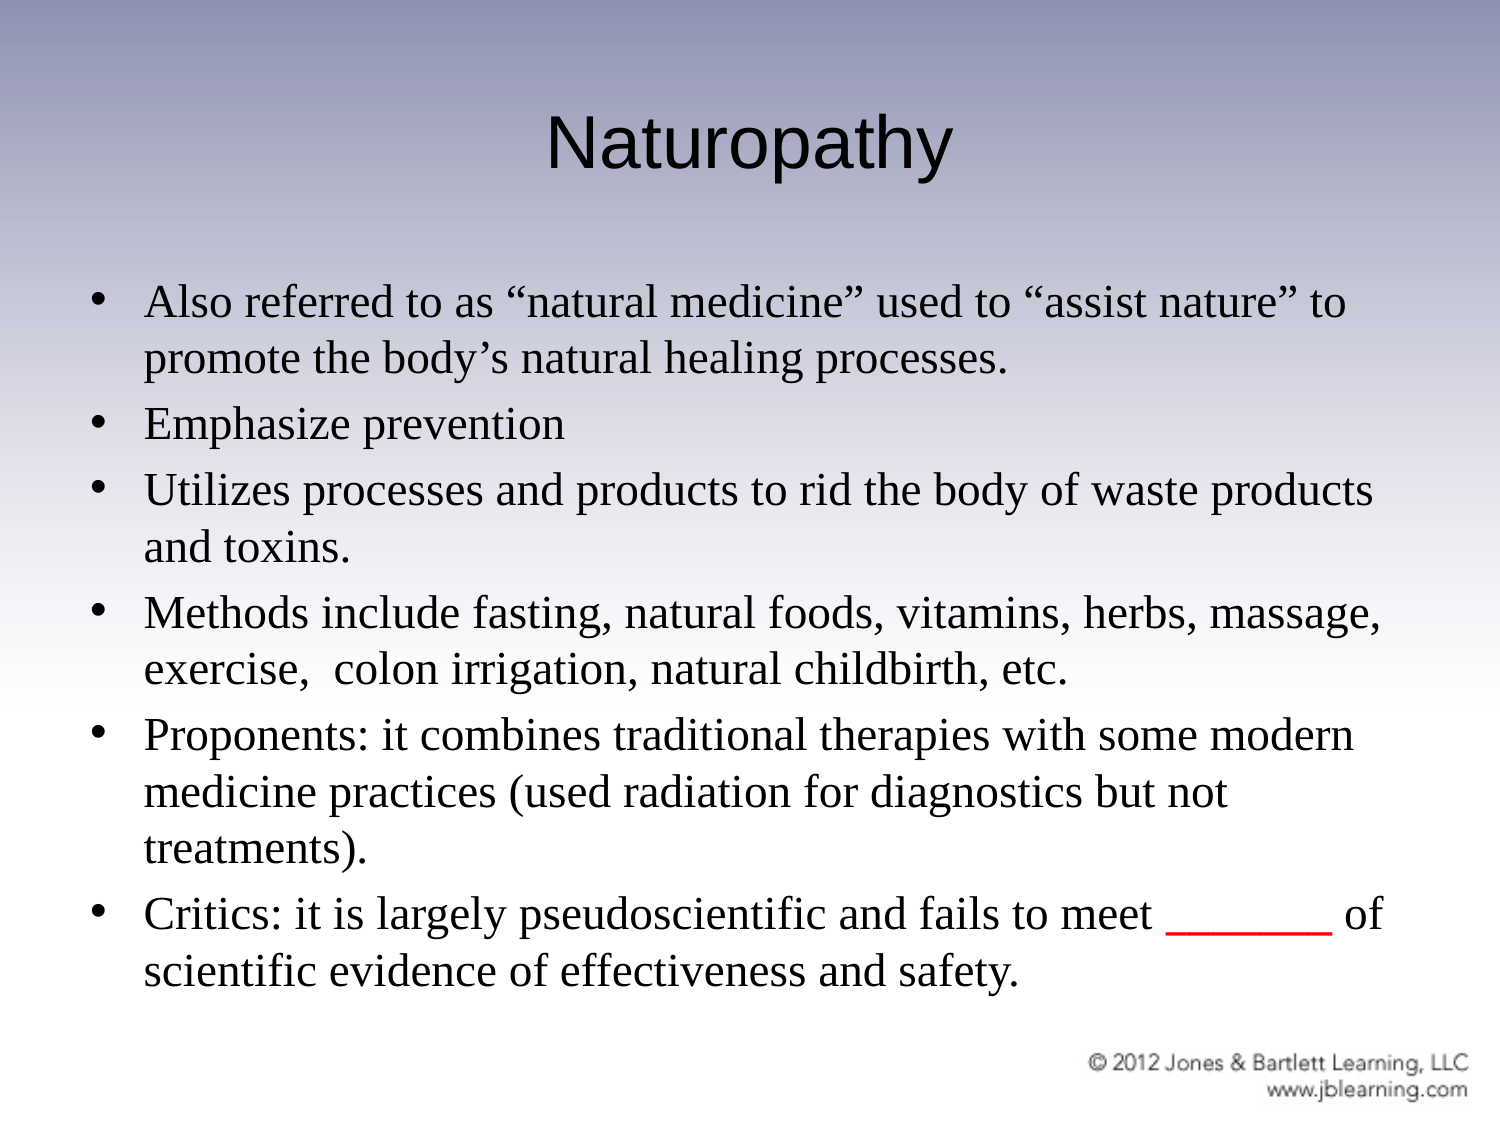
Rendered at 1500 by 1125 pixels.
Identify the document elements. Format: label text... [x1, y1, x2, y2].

list Also referred to as “natural medicine” used to “assist nature” to promote the body’s natural healing processes. Emphasize prevention Utilizes processes and products to rid the body of waste products and toxins. Methods include fasting, natural foods, vitamins, herbs, massage, exercise, colon irrigation, natural childbirth, etc. Proponents: it combines traditional therapies with some modern medicine practices (used radiation for diagnostics but not treatments). Critics: it is largely pseudoscientific and fails to meet _______ of scientific evidence of effectiveness and safety. [75, 262, 1425, 1005]
title Naturopathy [75, 45, 1425, 233]
picture [0, 0, 1500, 1125]
